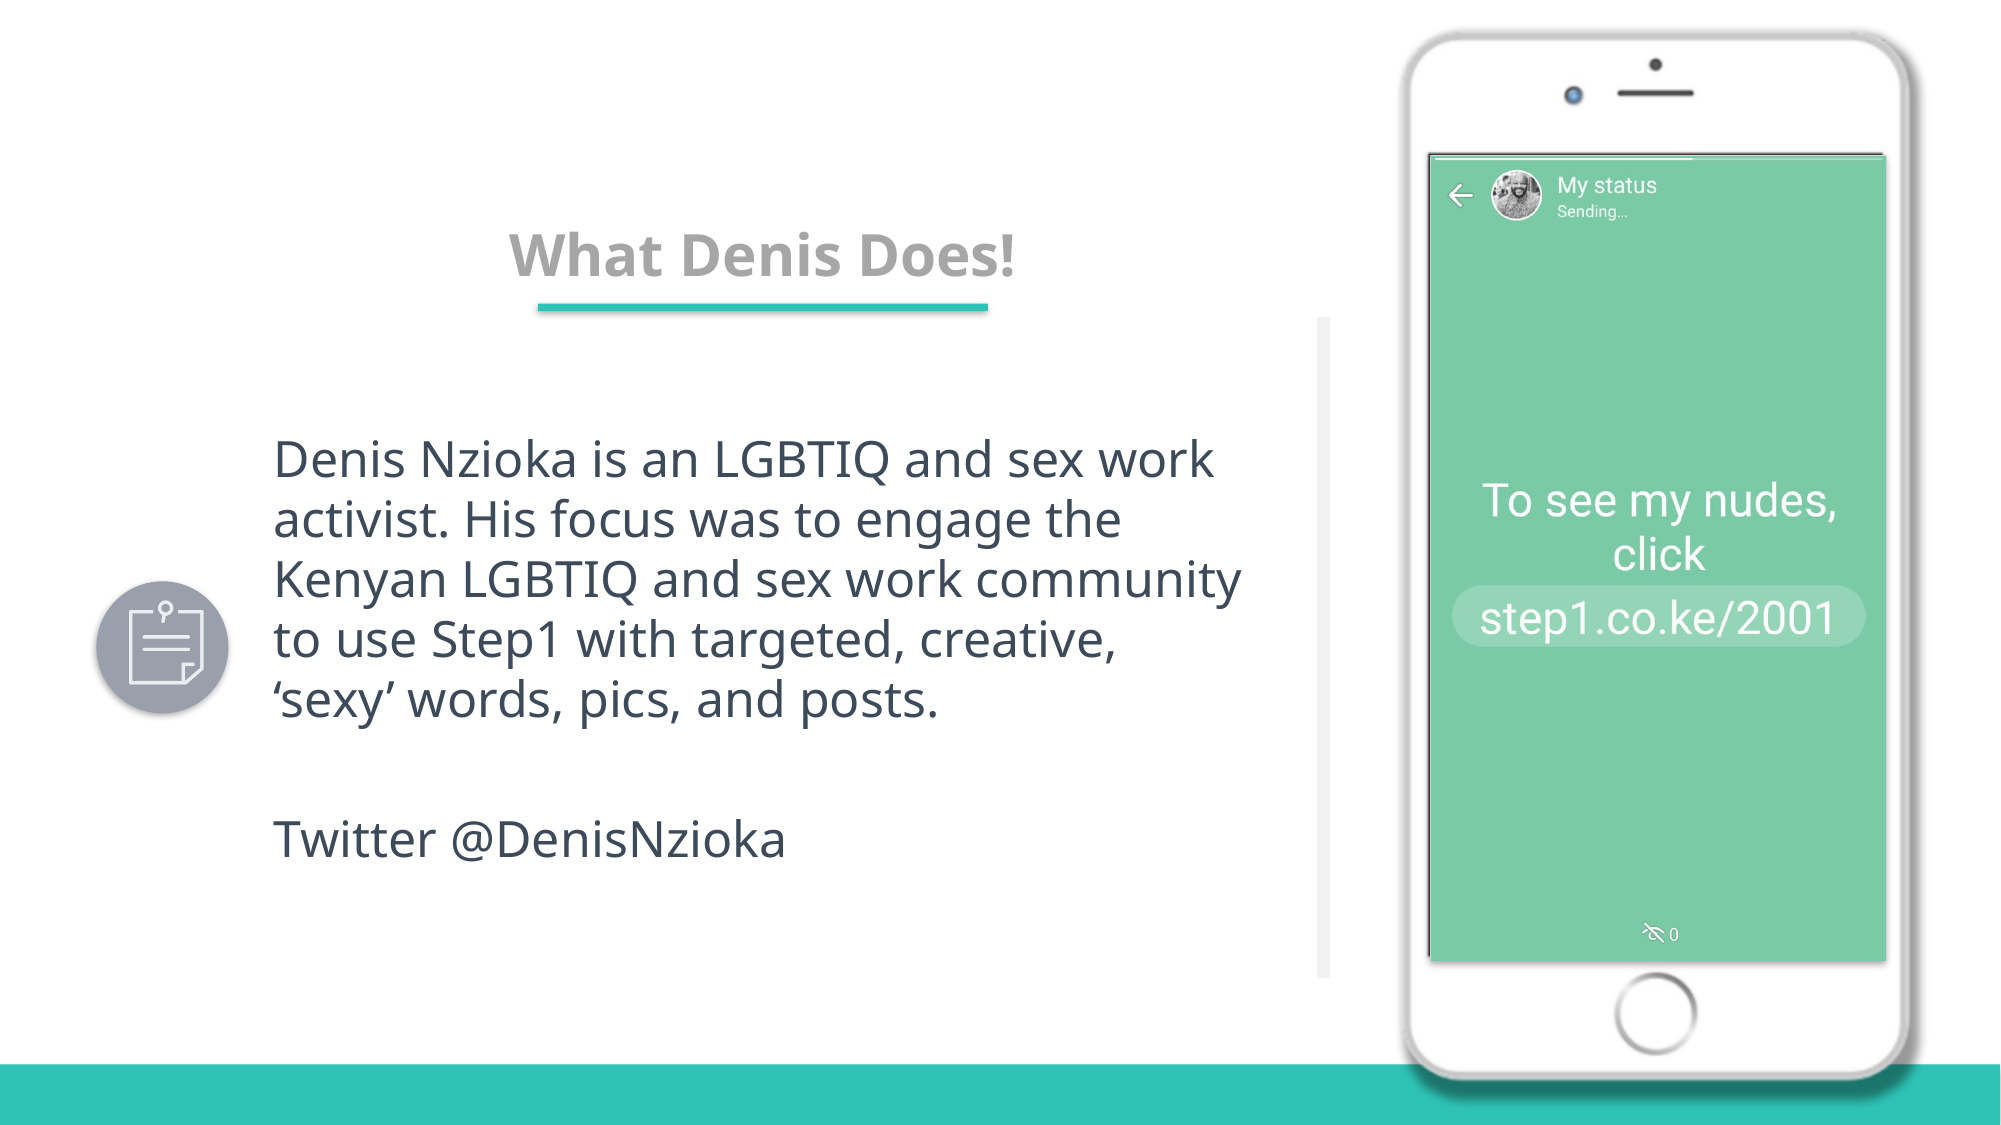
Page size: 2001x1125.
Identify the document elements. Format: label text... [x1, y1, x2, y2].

list Denis Nzioka is an LGBTIQ and sex work activist. His focus was to engage the Kenyan LGBTIQ and sex work community to use Step1 with targeted, creative, ‘sexy’ words, pics, and posts. Twitter @DenisNzioka [258, 317, 1268, 978]
picture [1369, 0, 1928, 1120]
title What Denis Does! [259, 108, 1268, 296]
